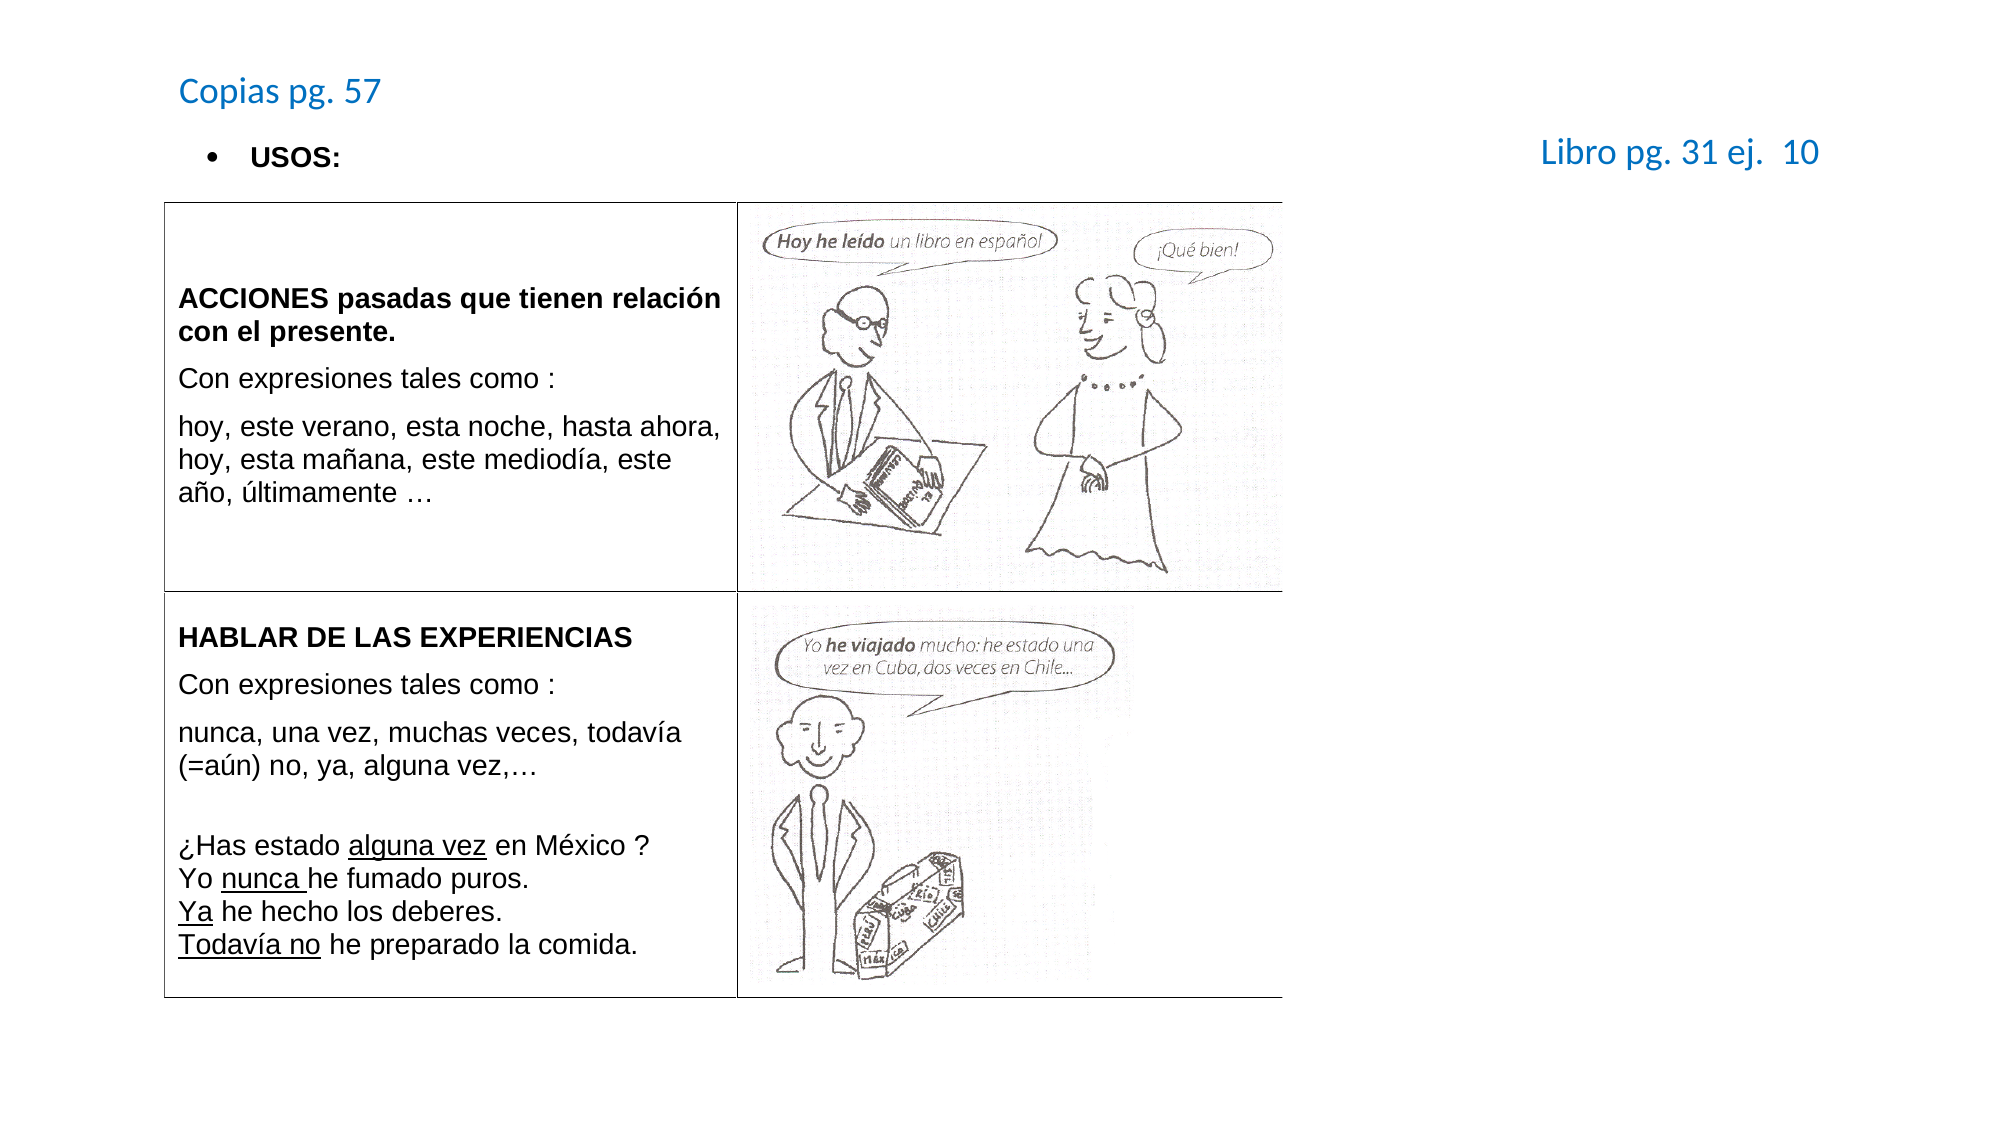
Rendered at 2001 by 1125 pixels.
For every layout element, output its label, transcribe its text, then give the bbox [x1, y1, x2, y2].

text_box Copias pg. 57 [164, 59, 479, 119]
picture [164, 138, 1283, 1032]
text_box Libro pg. 31 ej. 10 [1526, 119, 1854, 180]
